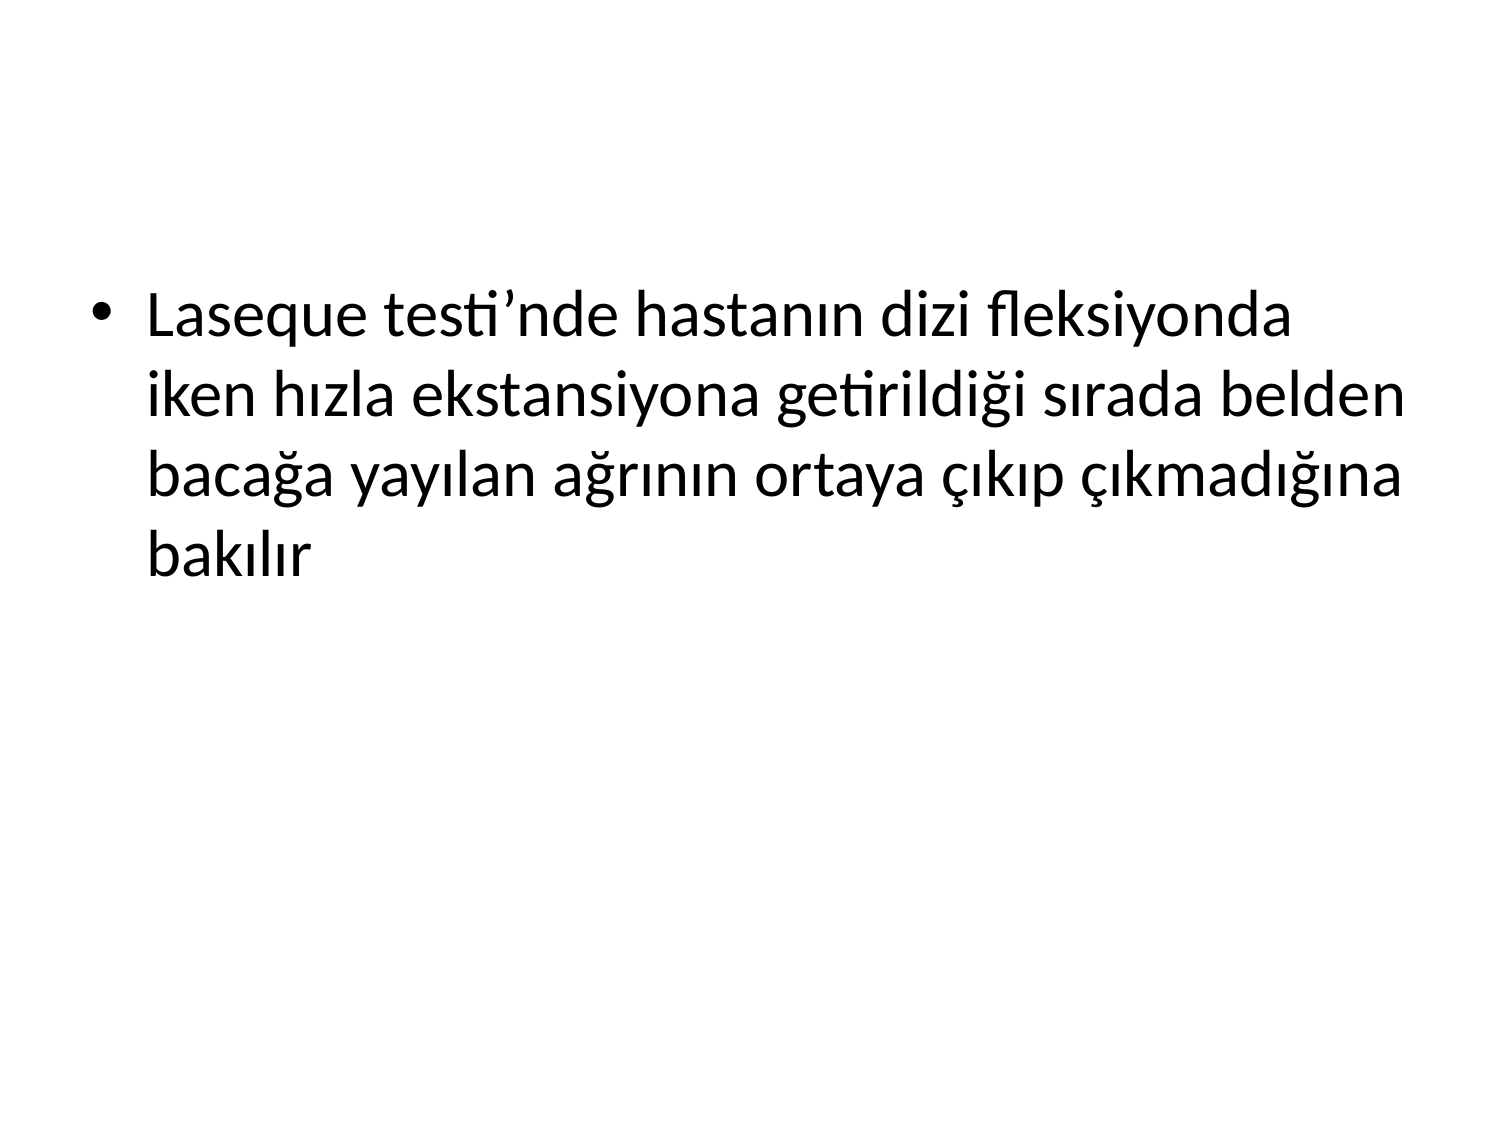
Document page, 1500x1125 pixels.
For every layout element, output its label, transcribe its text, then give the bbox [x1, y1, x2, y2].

list Laseque testi’nde hastanın dizi fleksiyonda iken hızla ekstansiyona getirildiği sırada belden bacağa yayılan ağrının ortaya çıkıp çıkmadığına bakılır [75, 262, 1425, 1005]
